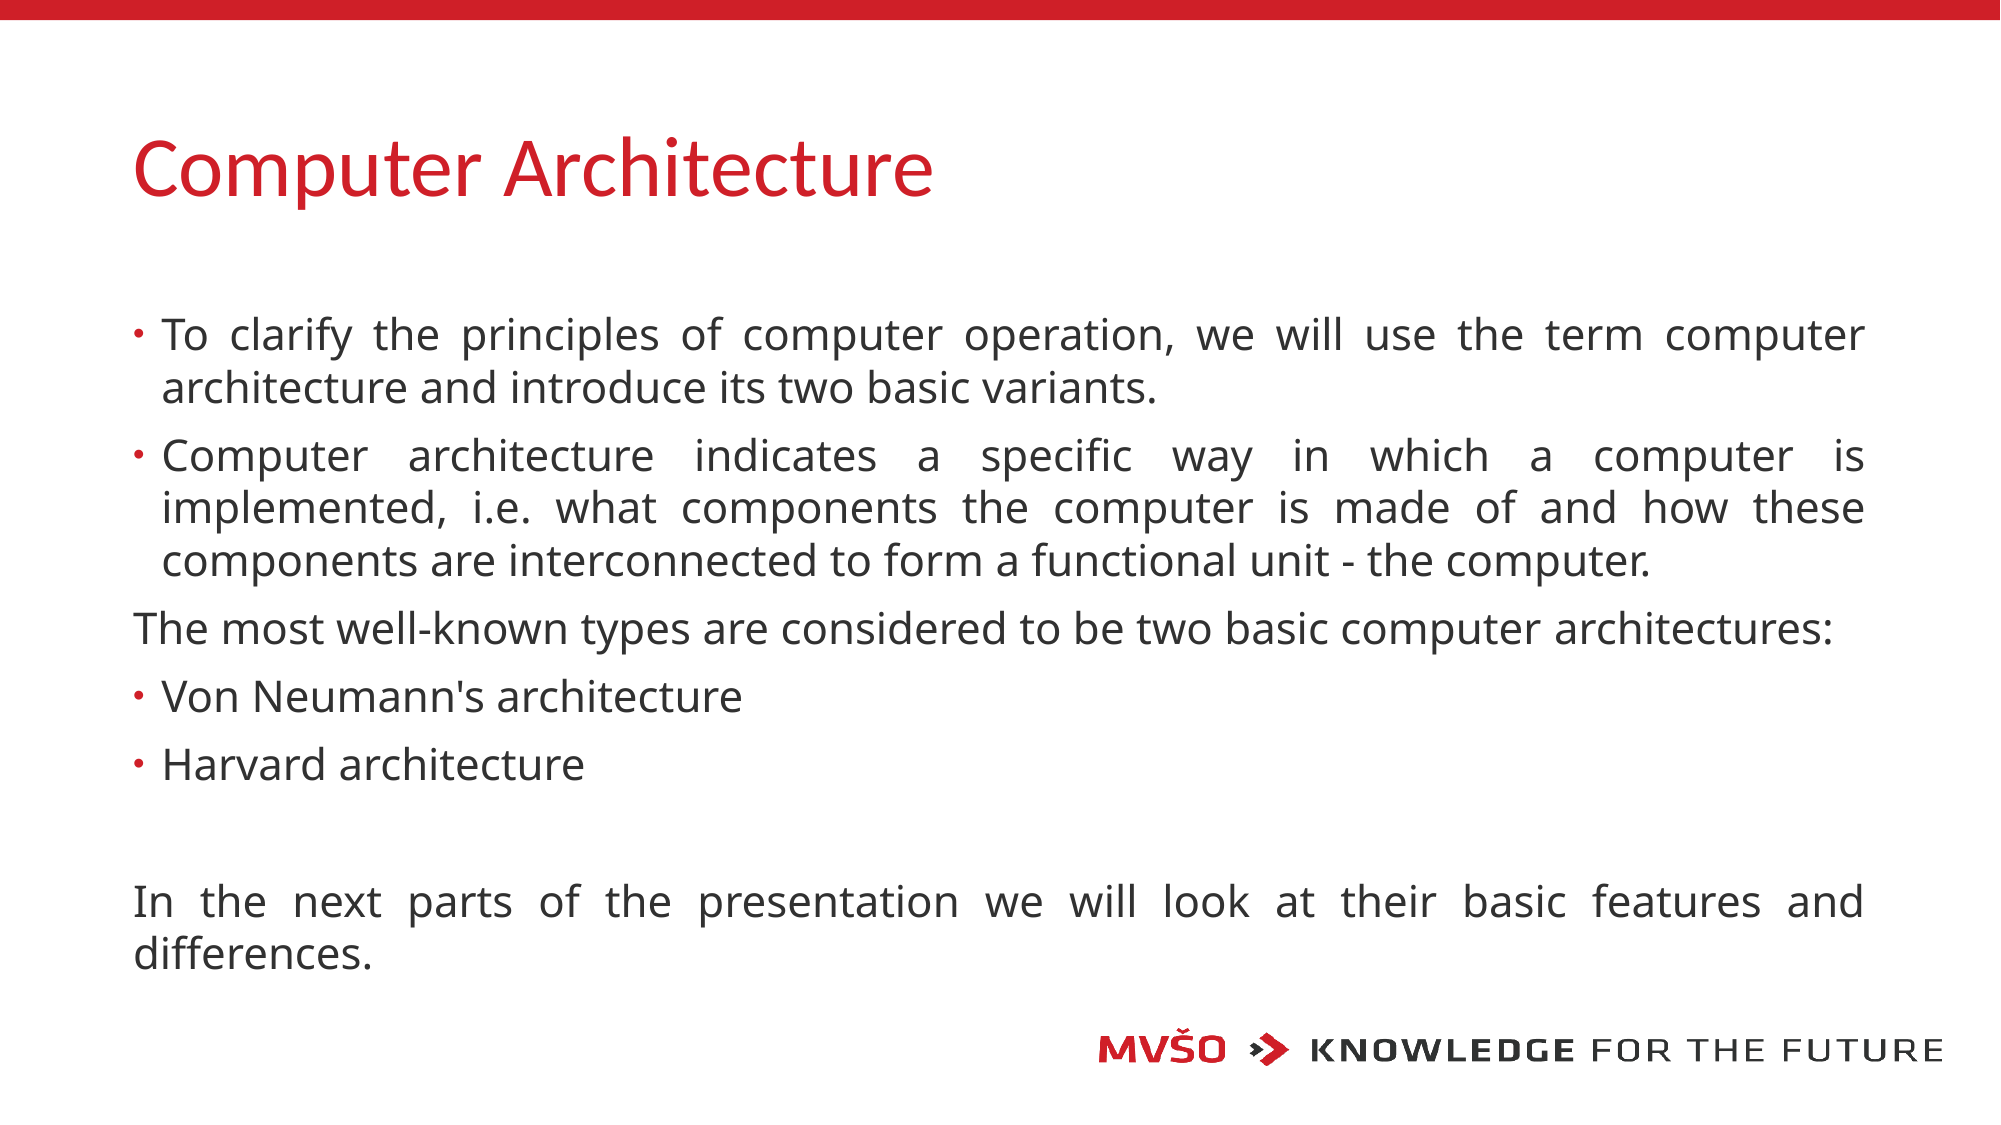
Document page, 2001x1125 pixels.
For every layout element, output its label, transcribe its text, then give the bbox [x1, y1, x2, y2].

list To clarify the principles of computer operation, we will use the term computer architecture and introduce its two basic variants. Computer architecture indicates a specific way in which a computer is implemented, i.e. what components the computer is made of and how these components are interconnected to form a functional unit - the computer. The most well-known types are considered to be two basic computer architectures: Von Neumann's architecture Harvard architecture In the next parts of the presentation we will look at their basic features and differences. [118, 299, 1882, 969]
picture [1099, 1028, 1942, 1066]
title Computer Architecture [118, 59, 1882, 278]
